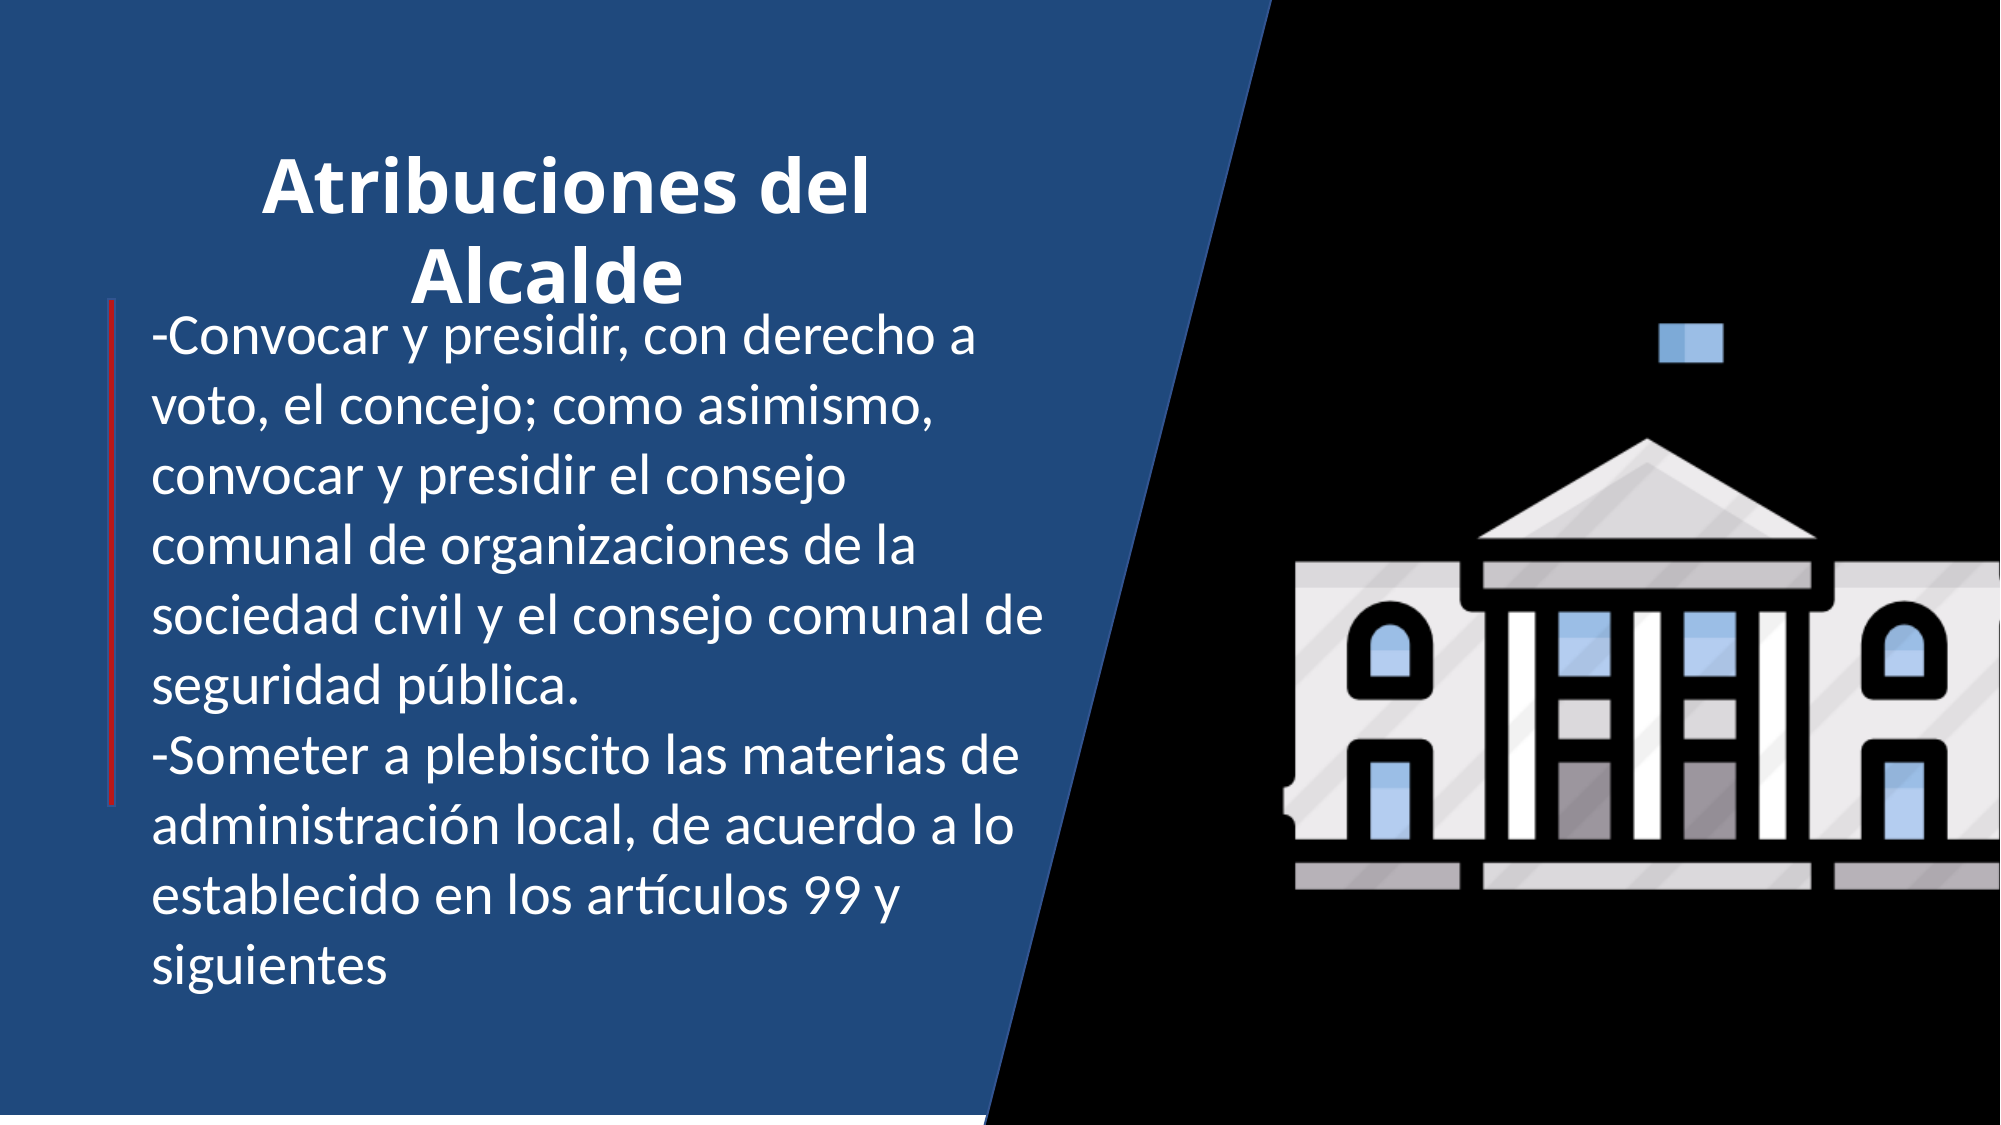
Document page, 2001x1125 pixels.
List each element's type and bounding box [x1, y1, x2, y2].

text_box [983, 1115, 2000, 1125]
picture [0, 0, 2000, 1115]
